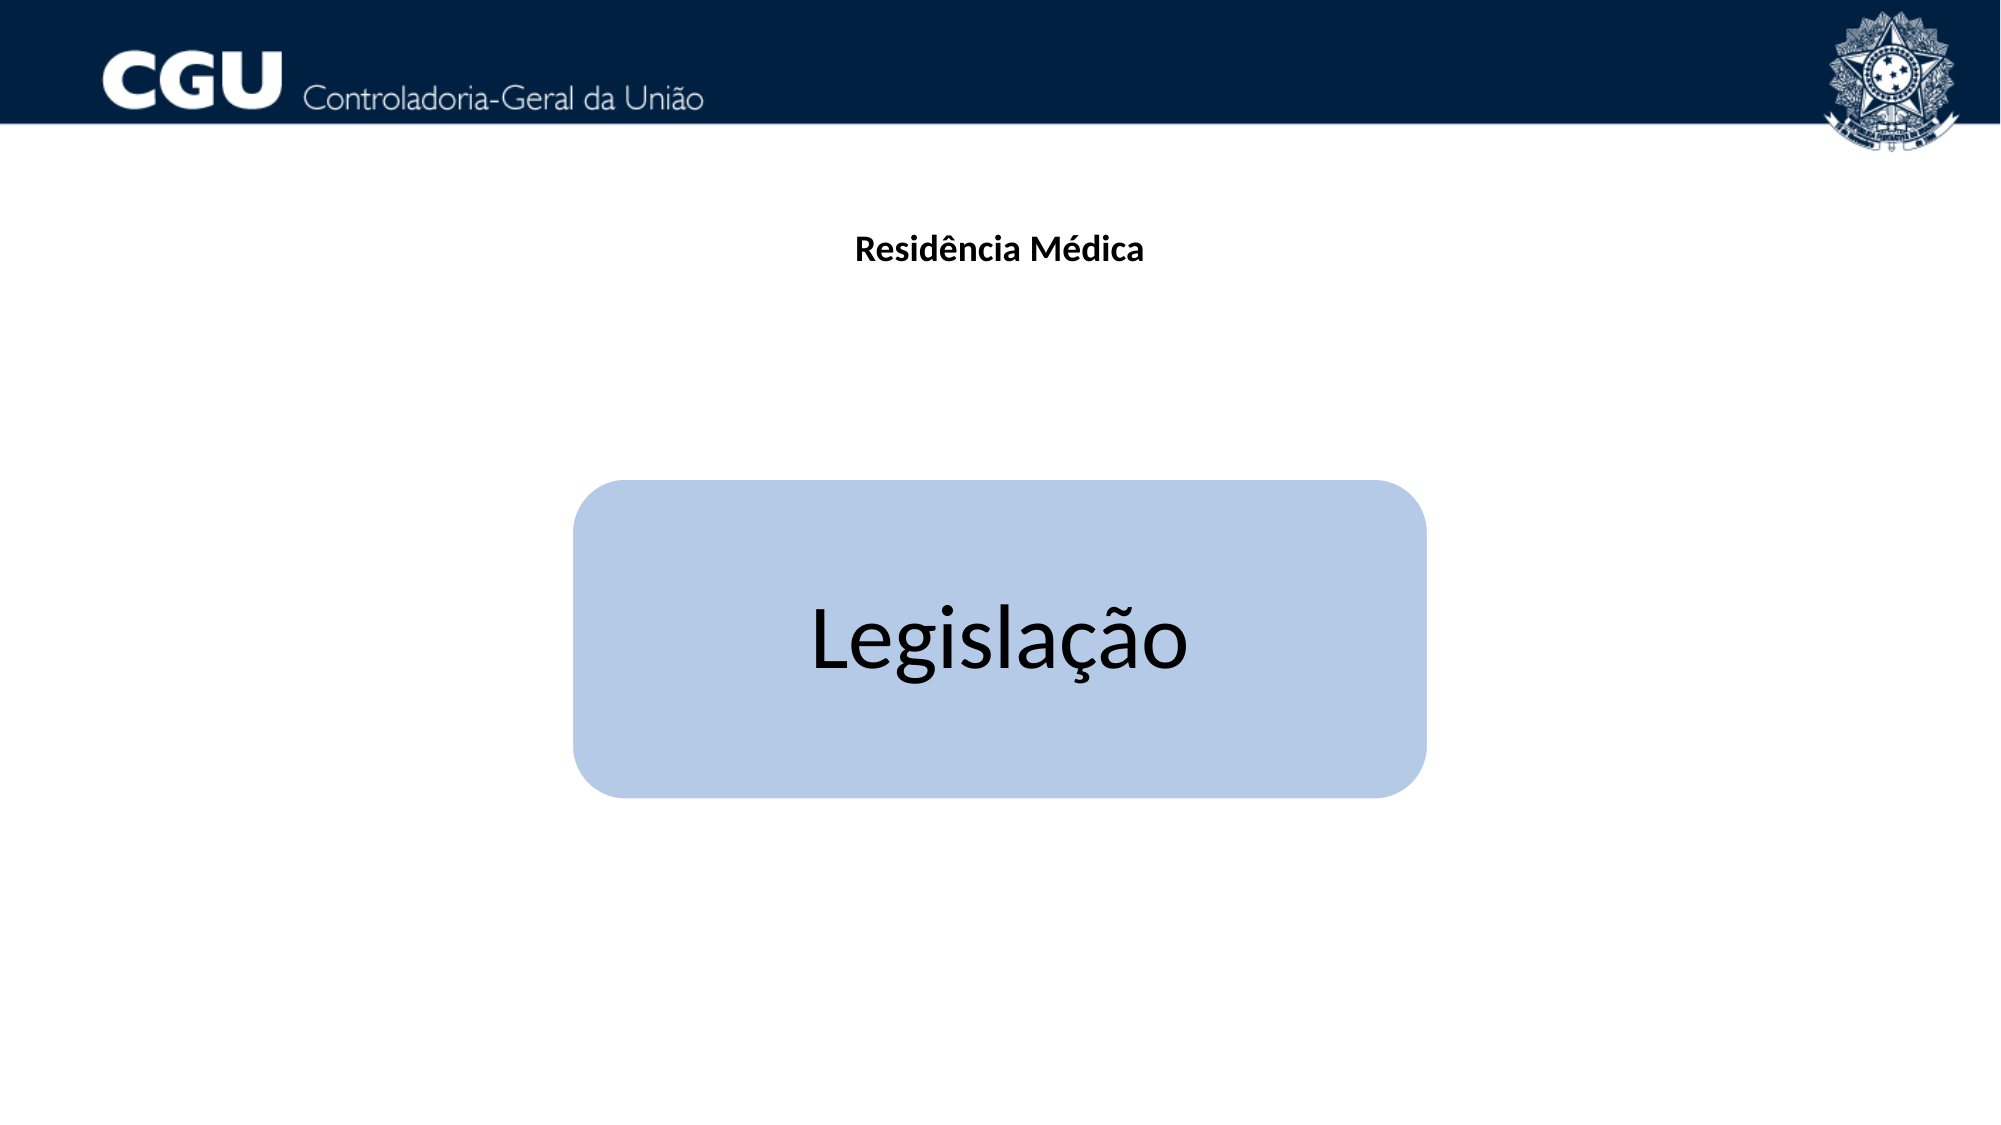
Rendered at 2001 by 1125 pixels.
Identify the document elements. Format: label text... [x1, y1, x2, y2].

picture [0, 0, 2001, 1125]
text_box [572, 478, 1428, 800]
title Residência Médica [137, 180, 1863, 327]
